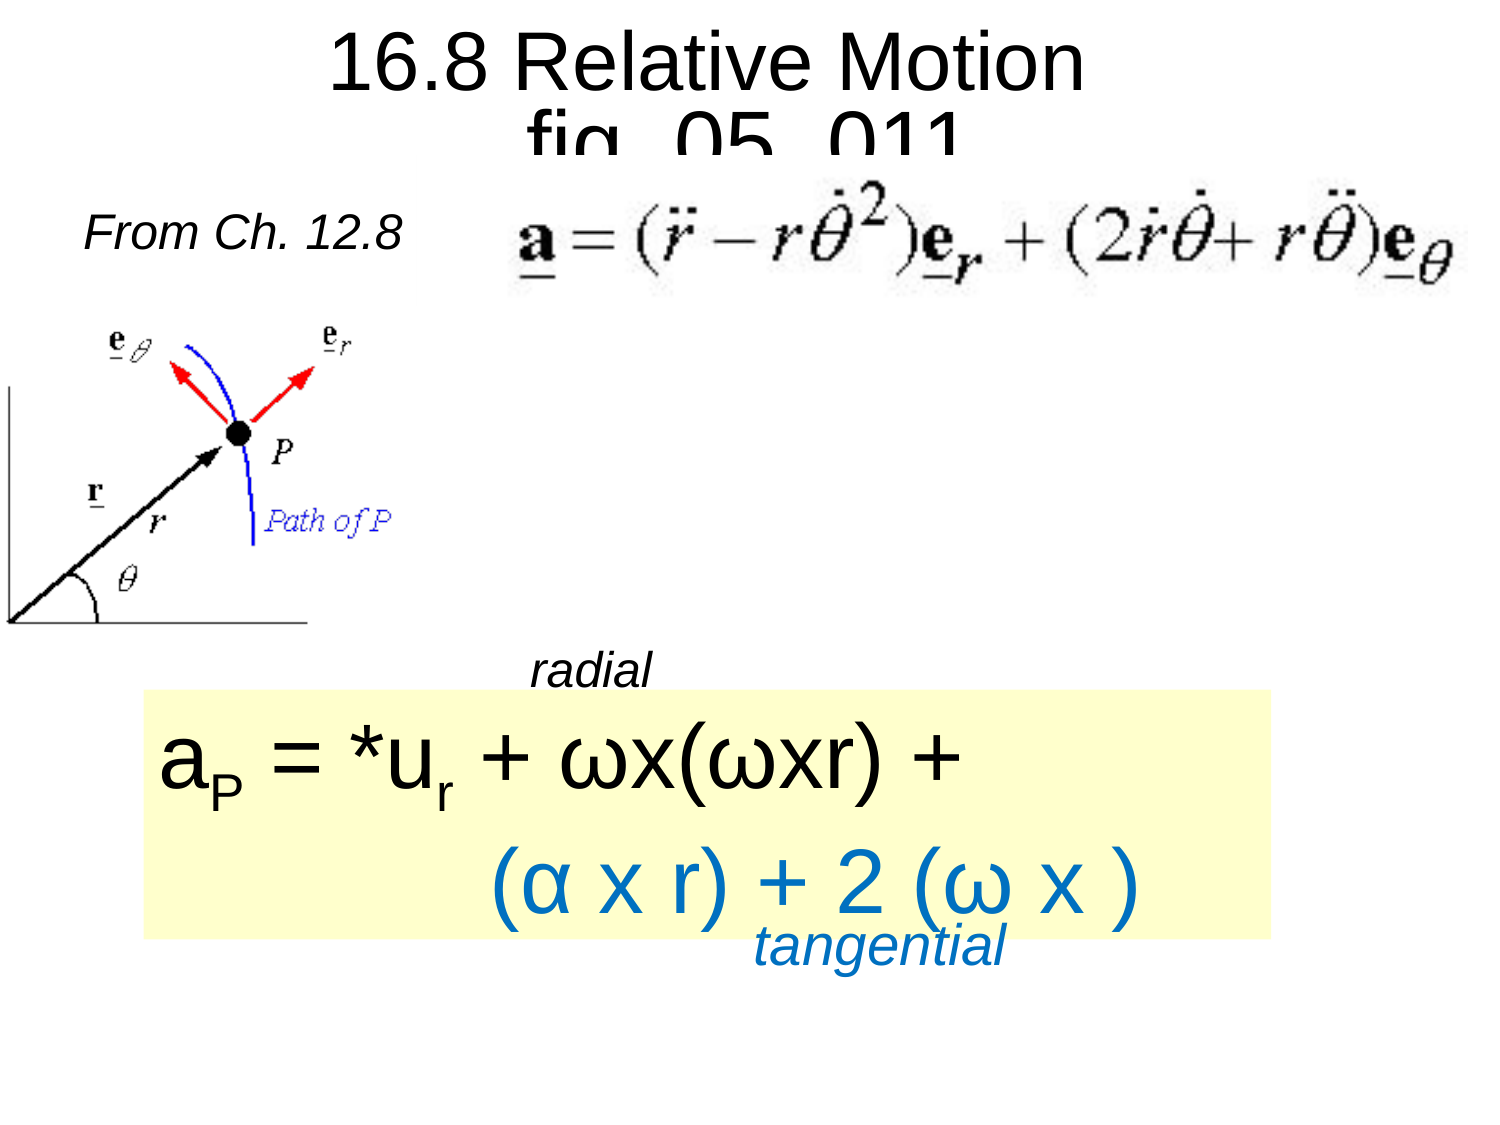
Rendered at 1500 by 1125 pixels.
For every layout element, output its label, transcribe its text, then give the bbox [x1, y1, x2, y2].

text_box From Ch. 12.8 [68, 192, 409, 267]
picture [414, 154, 1469, 306]
text_box 16.8 Relative Motion [313, 0, 1102, 115]
text_box radial [515, 630, 667, 705]
picture [5, 304, 406, 628]
text_box tangential [739, 900, 1023, 985]
title fig_05_011 [75, 45, 1425, 192]
